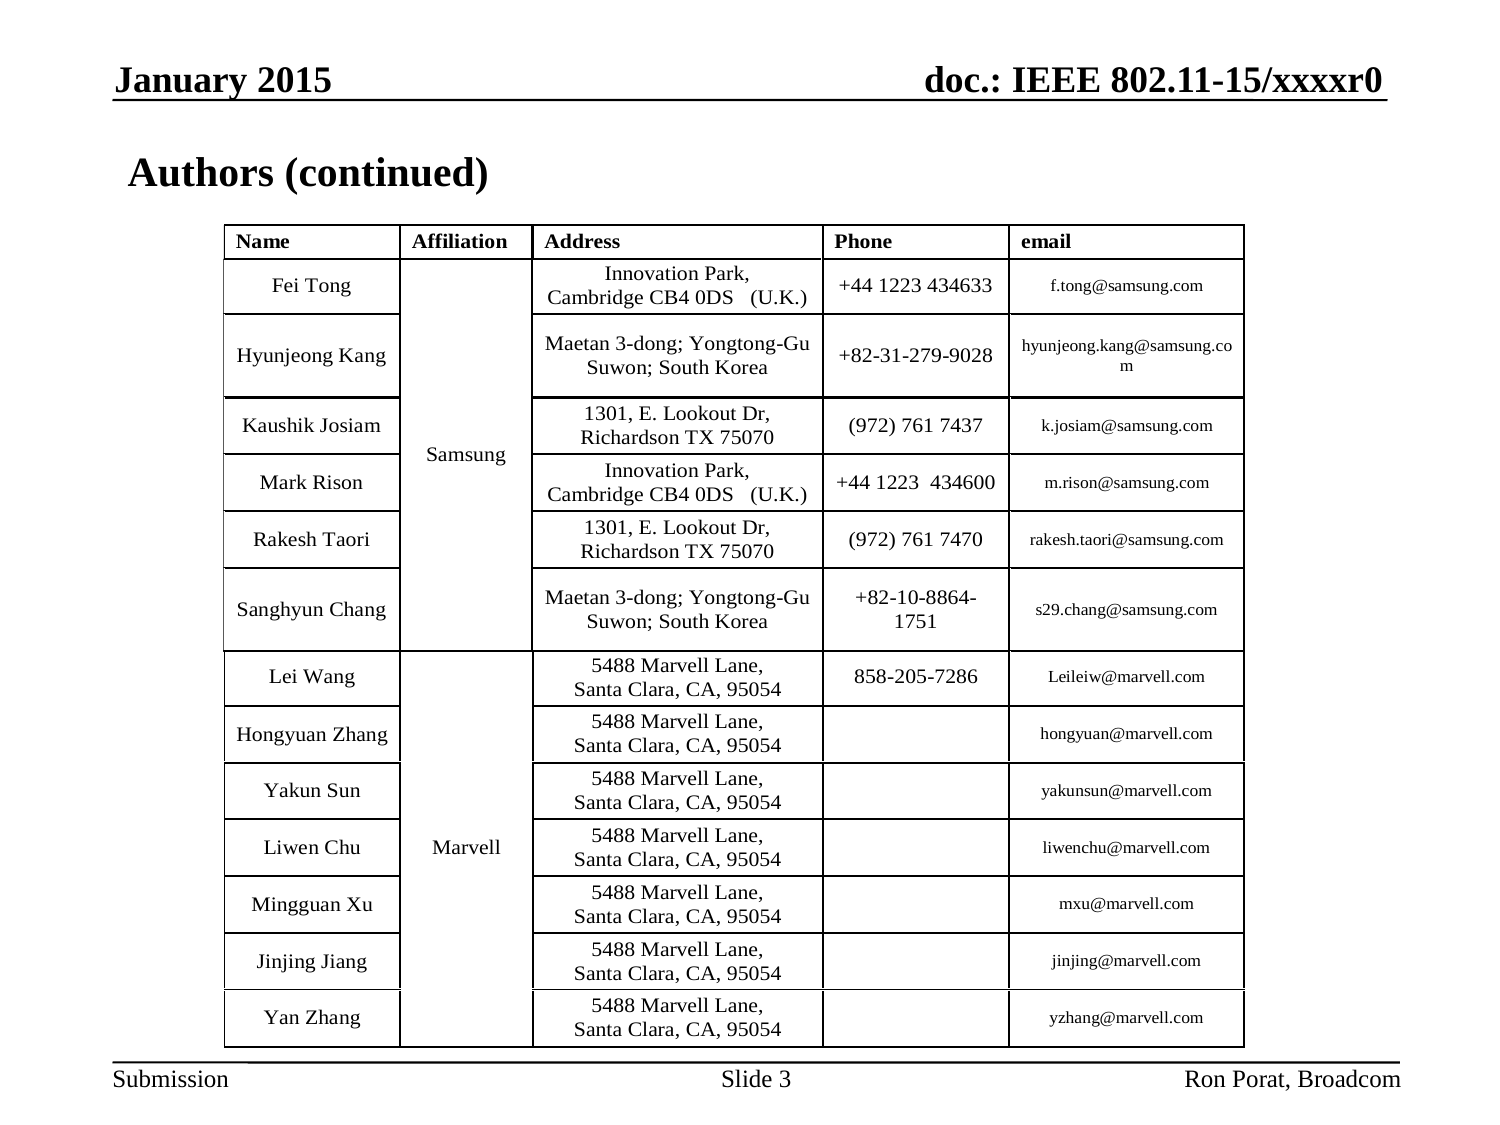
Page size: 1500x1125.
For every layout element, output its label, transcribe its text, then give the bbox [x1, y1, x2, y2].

text_box Authors (continued) [112, 137, 525, 200]
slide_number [114, 54, 335, 101]
slide_number Slide 3 [712, 1083, 800, 1093]
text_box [223, 224, 1338, 1074]
footer Ron Porat, Broadcom [1014, 1061, 1402, 1093]
